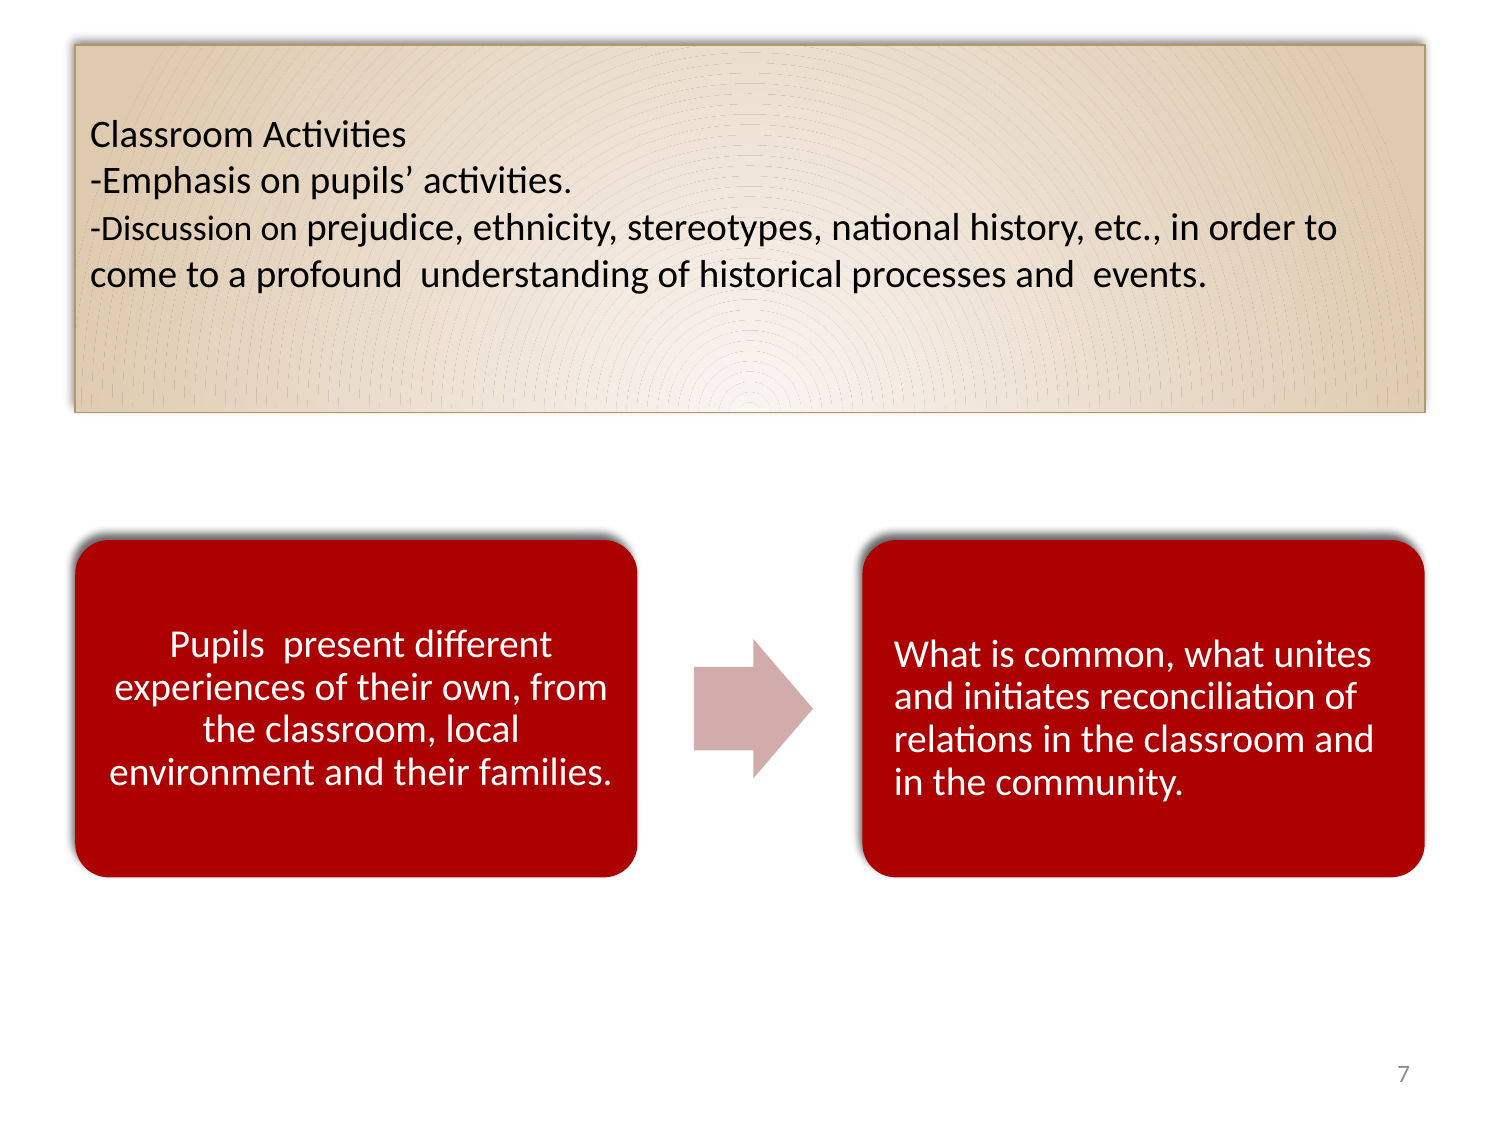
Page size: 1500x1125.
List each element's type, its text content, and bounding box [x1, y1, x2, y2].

slide_number 7 [1074, 1042, 1425, 1103]
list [74, 412, 1426, 1006]
title Classroom Activities -Emphasis on pupils’ activities. -Discussion on prejudice, ethnicity, stereotypes, national history, etc., in order to come to a profound understanding of historical processes and events. [74, 44, 1426, 403]
